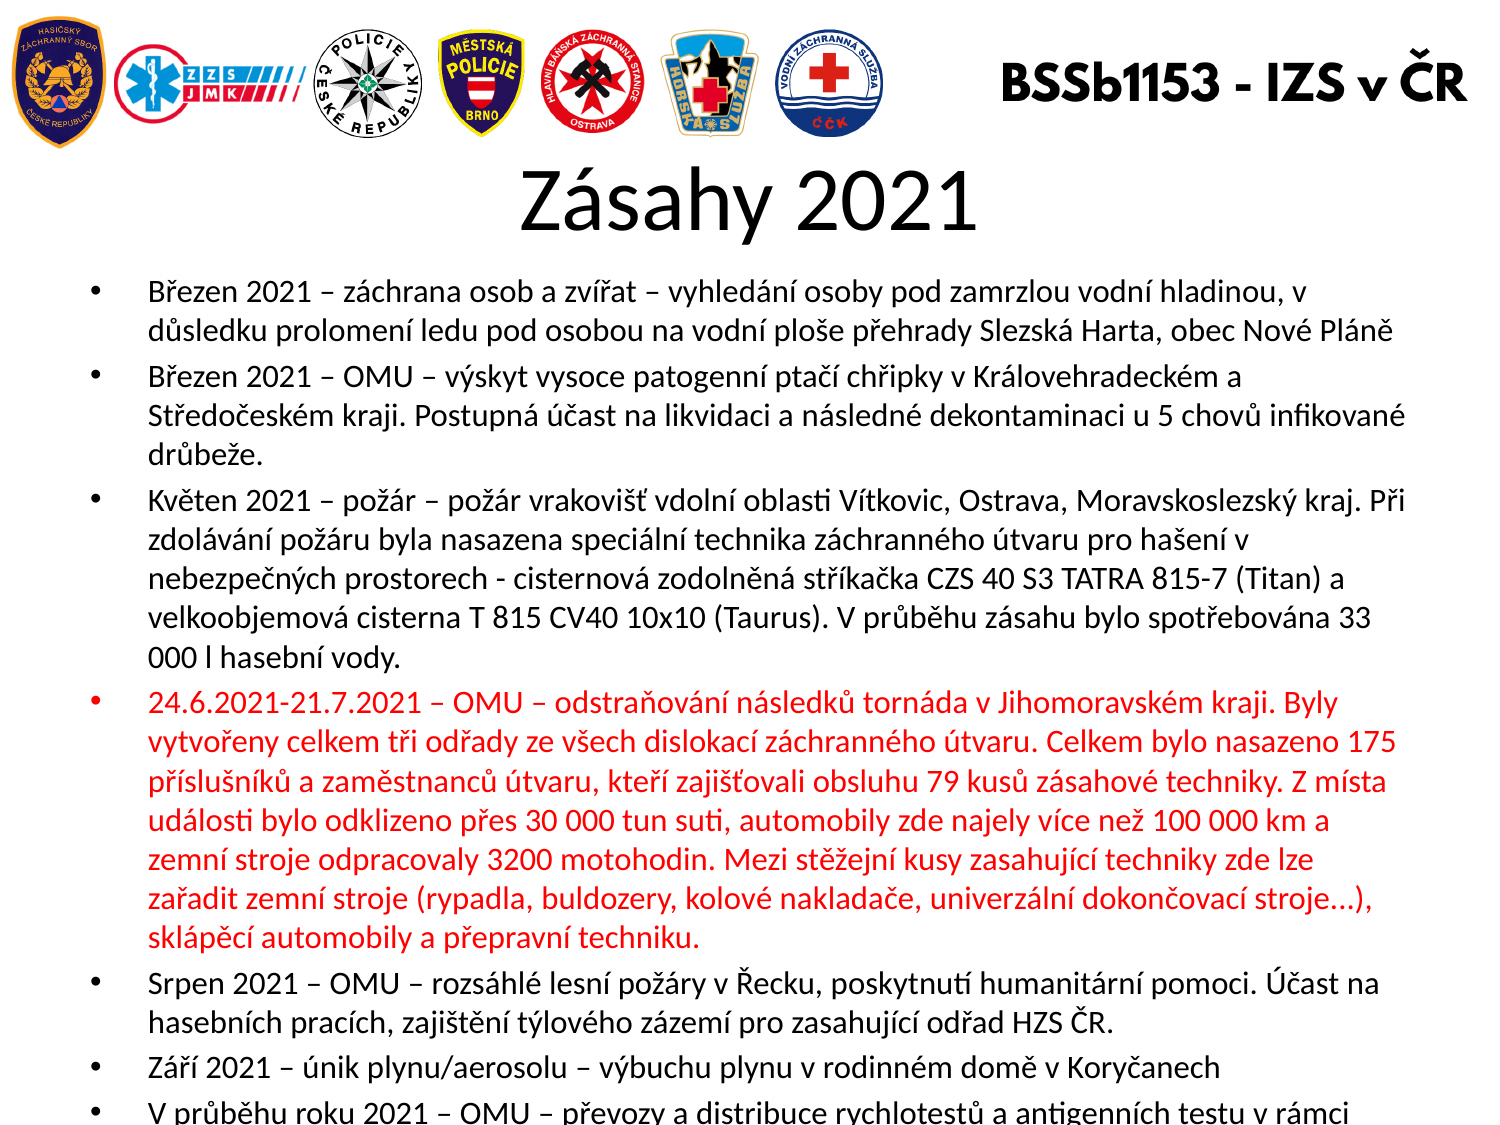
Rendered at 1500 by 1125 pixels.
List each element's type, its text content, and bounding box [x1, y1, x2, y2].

list Březen 2021 – záchrana osob a zvířat – vyhledání osoby pod zamrzlou vodní hladinou, v důsledku prolomení ledu pod osobou na vodní ploše přehrady Slezská Harta, obec Nové Pláně Březen 2021 – OMU – výskyt vysoce patogenní ptačí chřipky v Královehradeckém a Středočeském kraji. Postupná účast na likvidaci a následné dekontaminaci u 5 chovů infikované drůbeže. Květen 2021 – požár – požár vrakovišť vdolní oblasti Vítkovic, Ostrava, Moravskoslezský kraj. Při zdolávání požáru byla nasazena speciální technika záchranného útvaru pro hašení v nebezpečných prostorech - cisternová zodolněná stříkačka CZS 40 S3 TATRA 815-7 (Titan) a velkoobjemová cisterna T 815 CV40 10x10 (Taurus). V průběhu zásahu bylo spotřebována 33 000 l hasební vody. 24.6.2021-21.7.2021 – OMU – odstraňování následků tornáda v Jihomoravském kraji. Byly vytvořeny celkem tři odřady ze všech dislokací záchranného útvaru. Celkem bylo nasazeno 175 příslušníků a zaměstnanců útvaru, kteří zajišťovali obsluhu 79 kusů zásahové techniky. Z místa události bylo odklizeno přes 30 000 tun suti, automobily zde najely více než 100 000 km a zemní stroje odpracovaly 3200 motohodin. Mezi stěžejní kusy zasahující techniky zde lze zařadit zemní stroje (rypadla, buldozery, kolové nakladače, univerzální dokončovací stroje...), sklápěcí automobily a přepravní techniku. Srpen 2021 – OMU – rozsáhlé lesní požáry v Řecku, poskytnutí humanitární pomoci. Účast na hasebních pracích, zajištění týlového zázemí pro zasahující odřad HZS ČR. Září 2021 – únik plynu/aerosolu – výbuchu plynu v rodinném domě v Koryčanech V průběhu roku 2021 – OMU – převozy a distribuce rychlotestů a antigenních testu v rámci celé ČR. Příjemcem testů byly z velké části školská zařízení. Celkem záchranný útvar realizoval 20 zásahu ve spojní s urgentní distribucí testů na detekci nemoci COVID-19 [75, 262, 1425, 1125]
picture [148, 60, 157, 99]
title Zásahy 2021 [75, 99, 1425, 262]
picture [0, 0, 1500, 1125]
